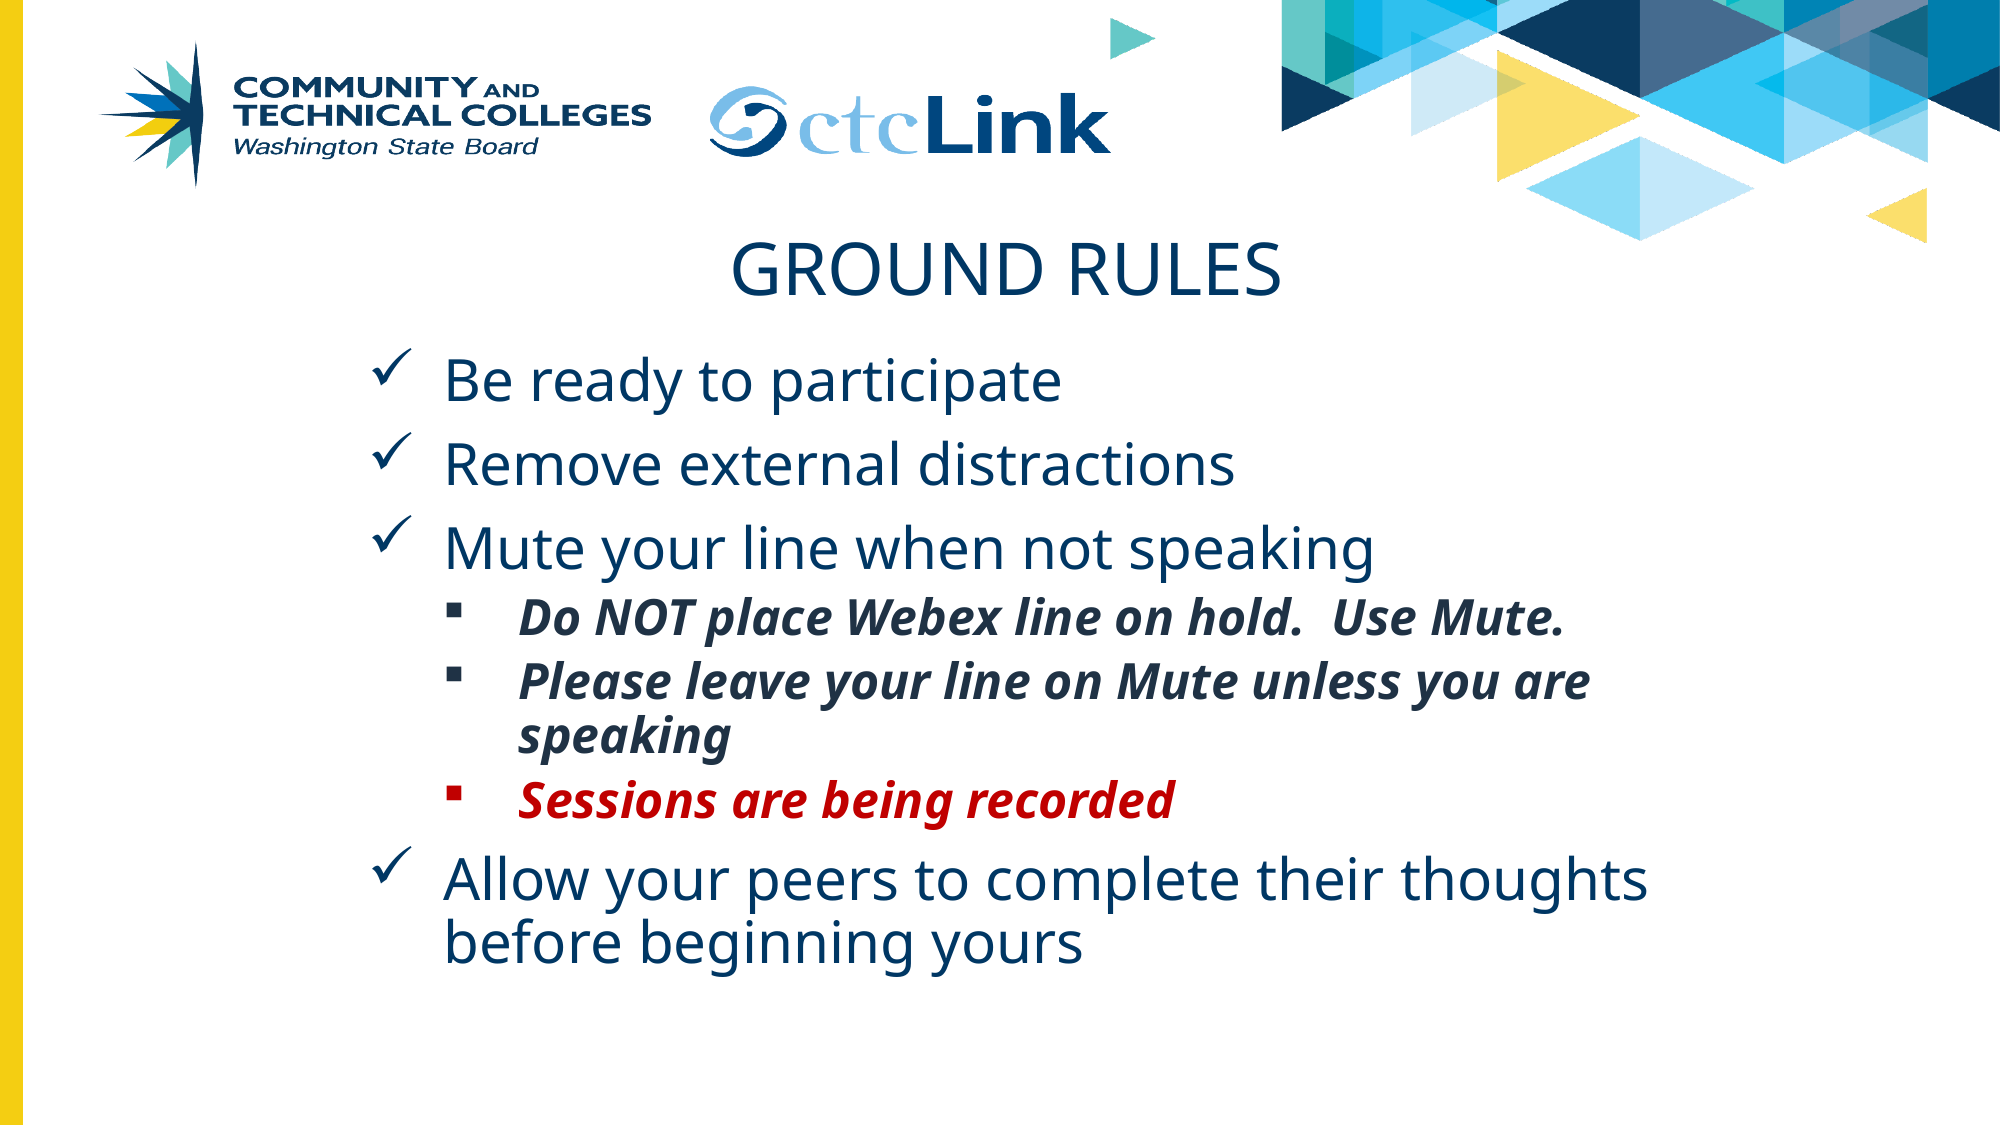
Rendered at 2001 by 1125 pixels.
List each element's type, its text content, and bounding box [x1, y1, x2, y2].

list Be ready to participate Remove external distractions Mute your line when not speaking Do NOT place Webex line on hold. Use Mute. Please leave your line on Mute unless you are speaking Sessions are being recorded Allow your peers to complete their thoughts before beginning yours [352, 344, 1706, 1032]
title ground rules [352, 224, 1661, 336]
picture [23, 0, 2000, 243]
